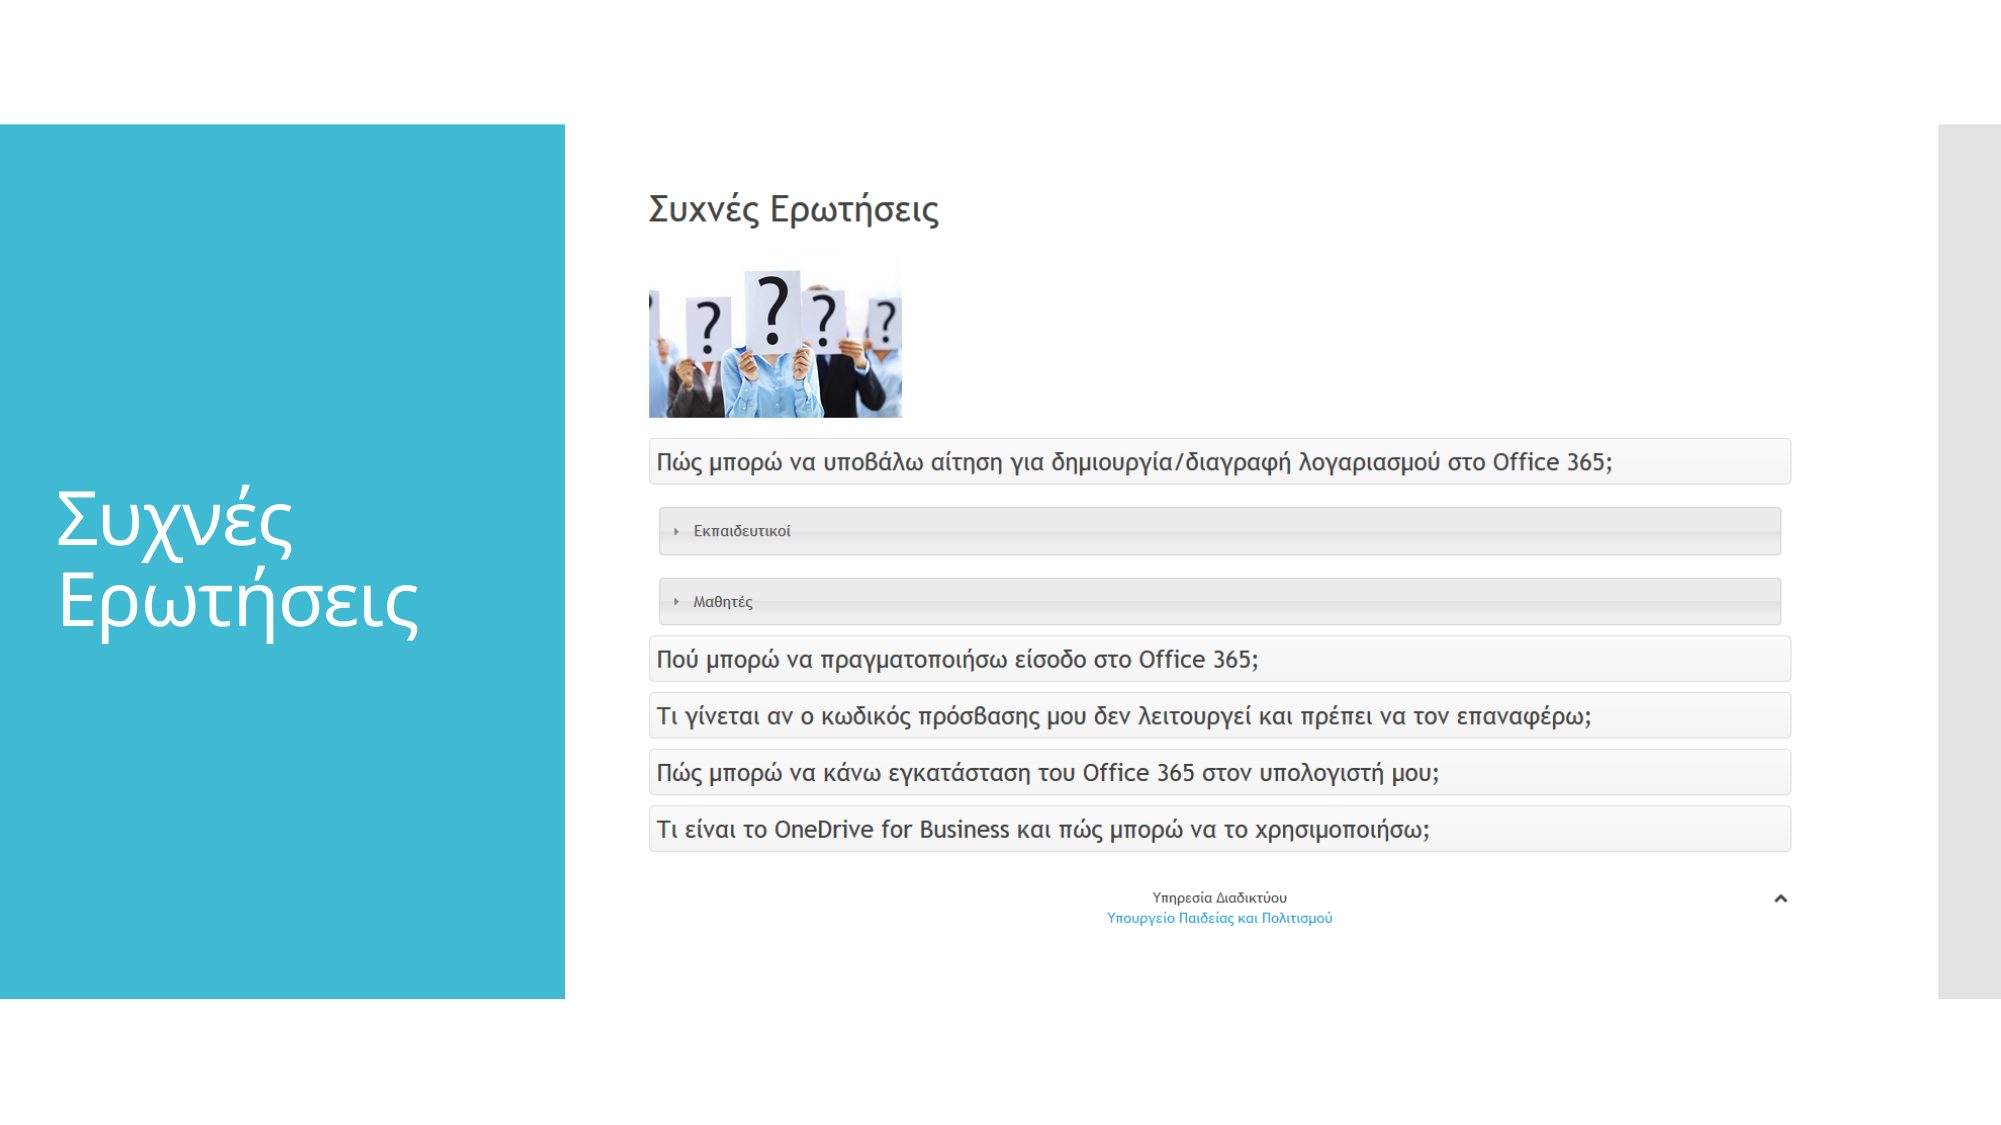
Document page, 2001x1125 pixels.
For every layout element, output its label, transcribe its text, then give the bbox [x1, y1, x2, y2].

title Συχνές Ερωτήσεις [41, 184, 525, 940]
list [634, 183, 1835, 940]
